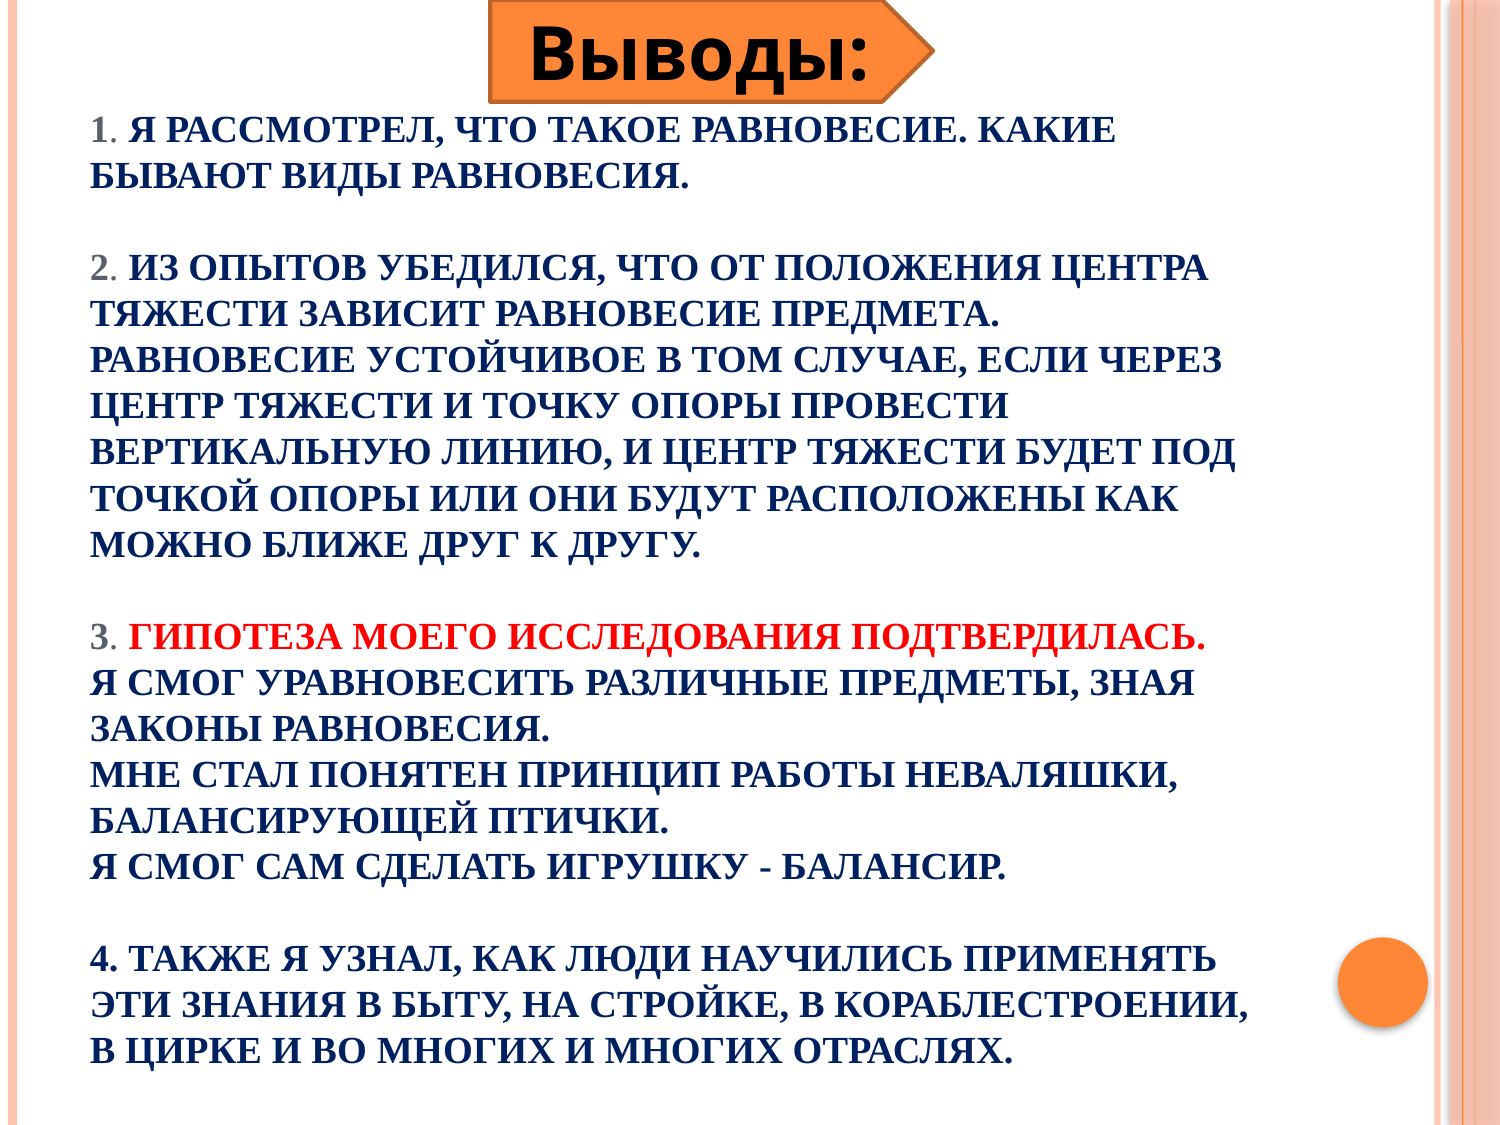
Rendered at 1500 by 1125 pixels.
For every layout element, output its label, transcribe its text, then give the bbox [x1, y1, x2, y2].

title 1. Я рассмотрел, что такое равновесие. Какие бывают виды равновесия. 2. Из опытов убедился, что от положения центра тяжести зависит равновесие предмета. Равновесие устойчивое в том случае, если через центр тяжести и точку опоры провести вертикальную линию, и центр тяжести будет под точкой опоры или они будут расположены как можно ближе друг к другу. 3. Гипотеза моего исследования подтвердилась. Я смог уравновесить различные предметы, зная законы равновесия. Мне стал понятен принцип работы неваляшки, балансирующей птички. Я смог сам сделать игрушку - балансир. 4. Также я узнал, как люди научились применять эти знания в быту, на стройке, в кораблестроении, в цирке и во многих и многих отраслях. [75, 78, 1300, 1125]
text_box Выводы: [488, 0, 936, 104]
